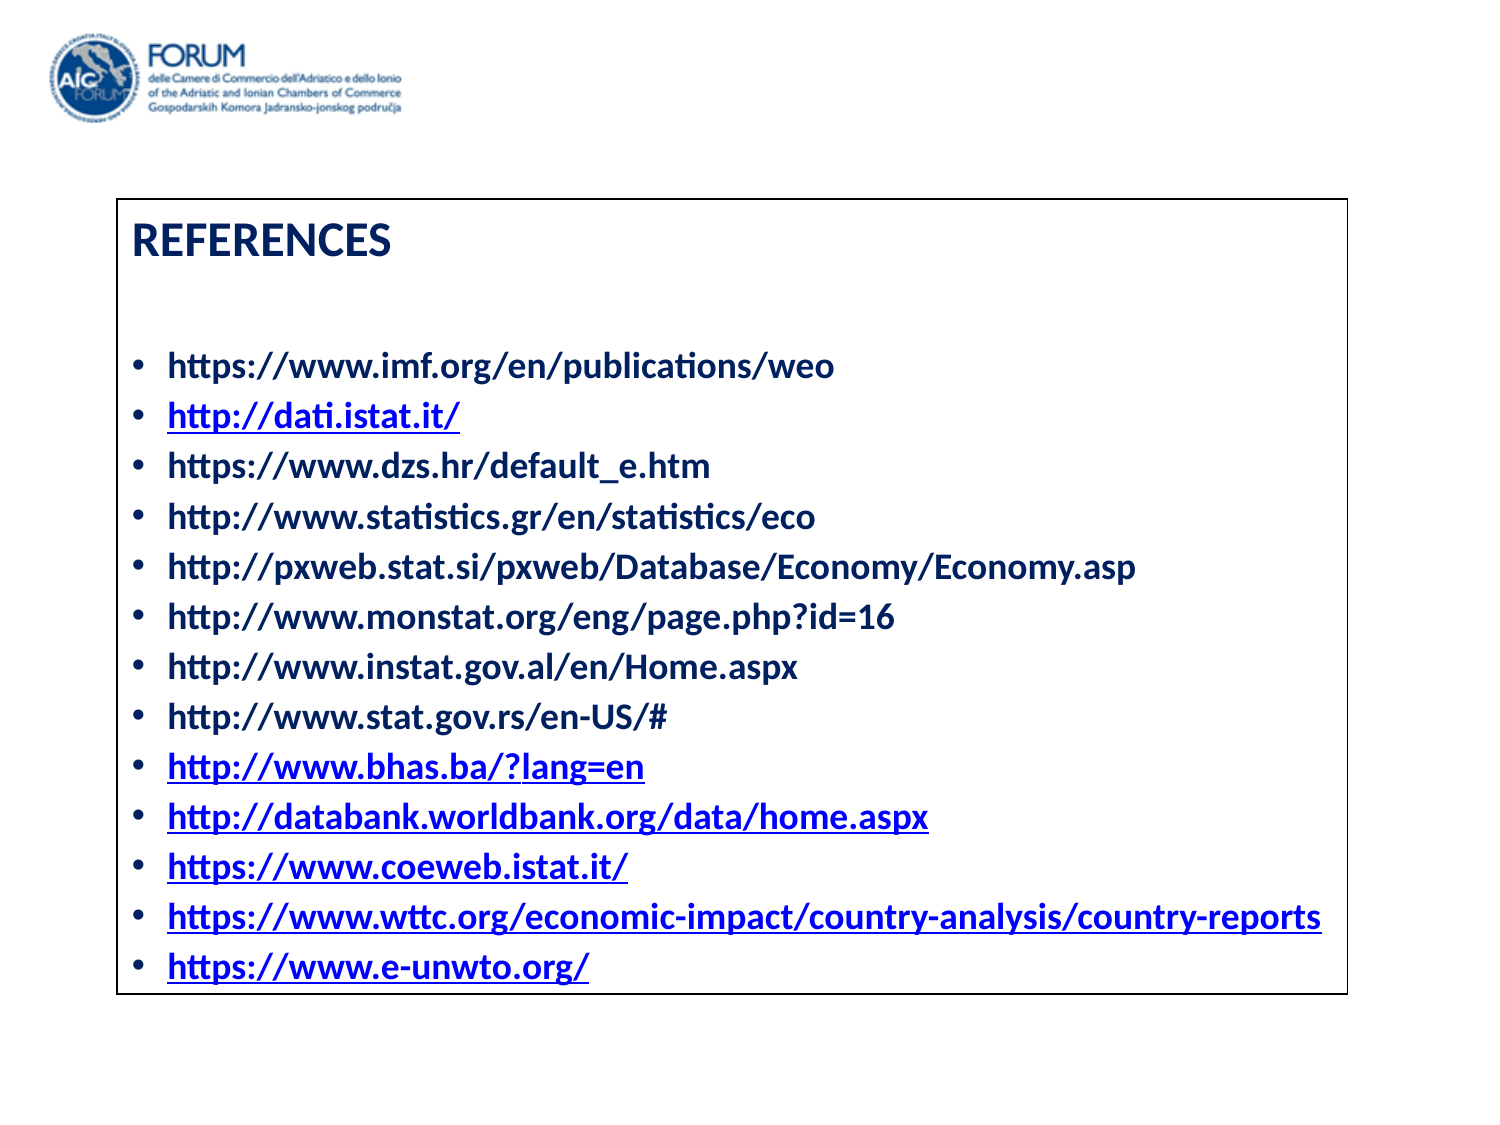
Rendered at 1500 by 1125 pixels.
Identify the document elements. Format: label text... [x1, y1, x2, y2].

text_box REFERENCES https://www.imf.org/en/publications/weo http://dati.istat.it/ https://www.dzs.hr/default_e.htm http://www.statistics.gr/en/statistics/eco http://pxweb.stat.si/pxweb/Database/Economy/Economy.asp http://www.monstat.org/eng/page.php?id=16 http://www.instat.gov.al/en/Home.aspx http://www.stat.gov.rs/en-US/# http://www.bhas.ba/?lang=en http://databank.worldbank.org/data/home.aspx https://www.coeweb.istat.it/ https://www.wttc.org/economic-impact/country-analysis/country-reports https://www.e-unwto.org/ [117, 199, 1348, 995]
picture [34, 23, 422, 130]
